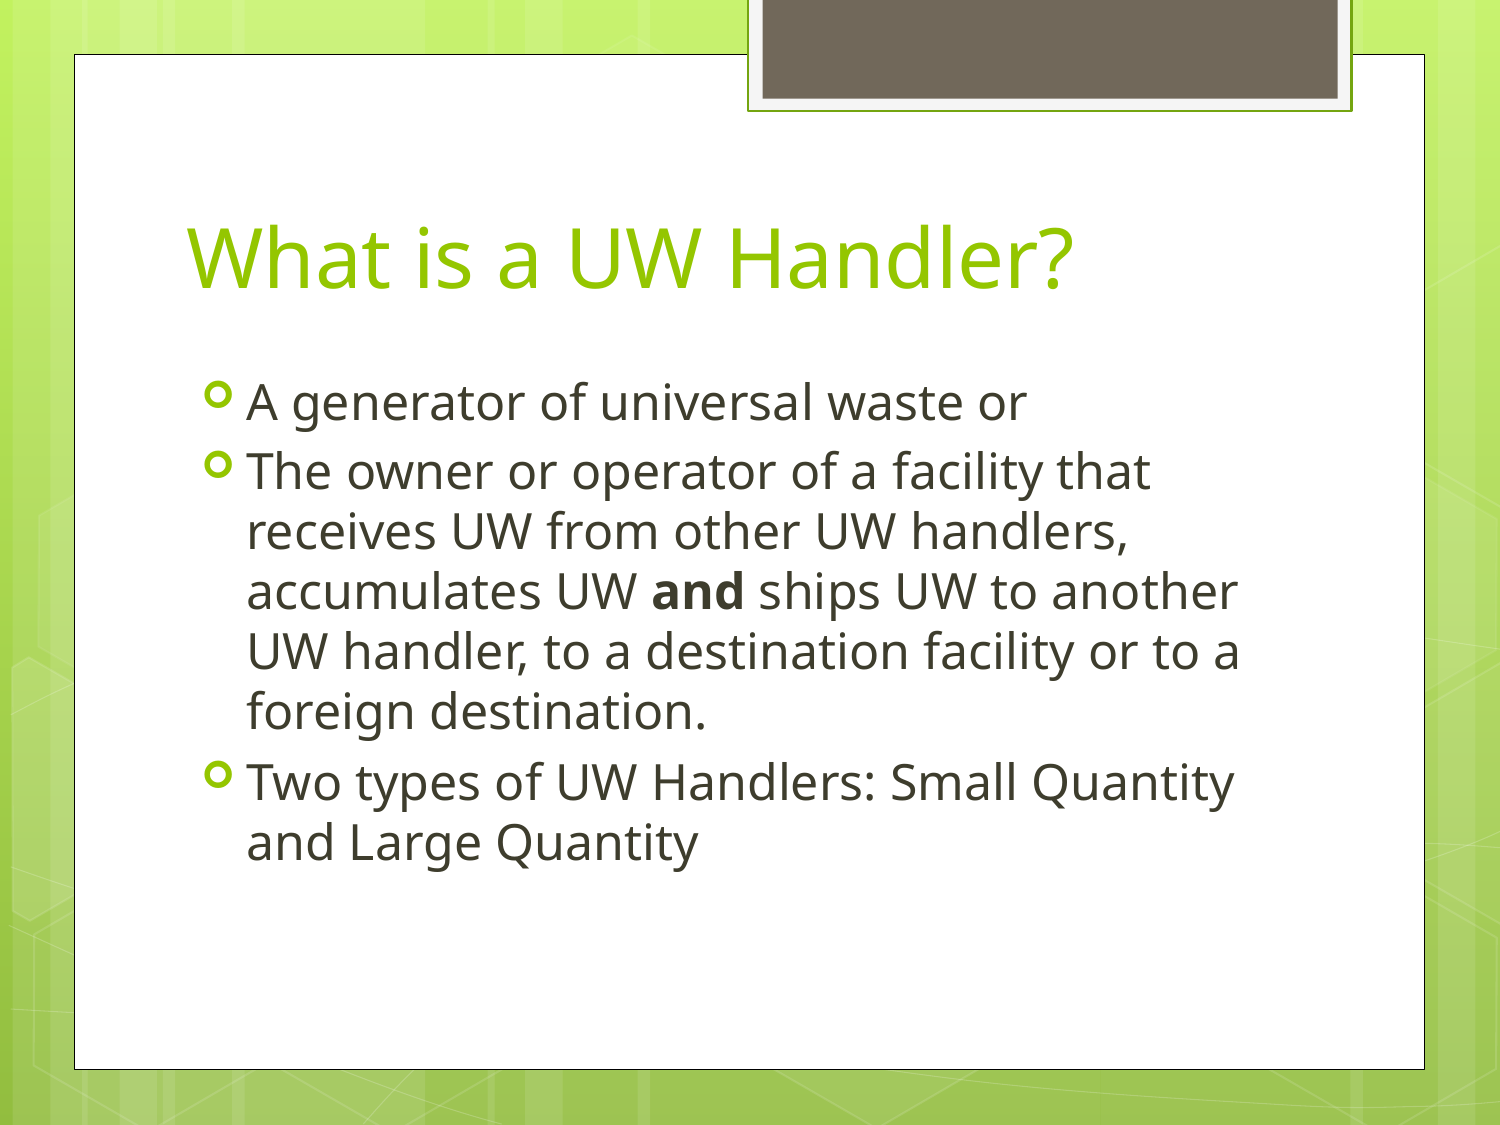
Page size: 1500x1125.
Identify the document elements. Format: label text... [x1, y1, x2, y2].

title What is a UW Handler? [171, 162, 1324, 313]
list A generator of universal waste or The owner or operator of a facility that receives UW from other UW handlers, accumulates UW and ships UW to another UW handler, to a destination facility or to a foreign destination. Two types of UW Handlers: Small Quantity and Large Quantity [174, 362, 1287, 939]
